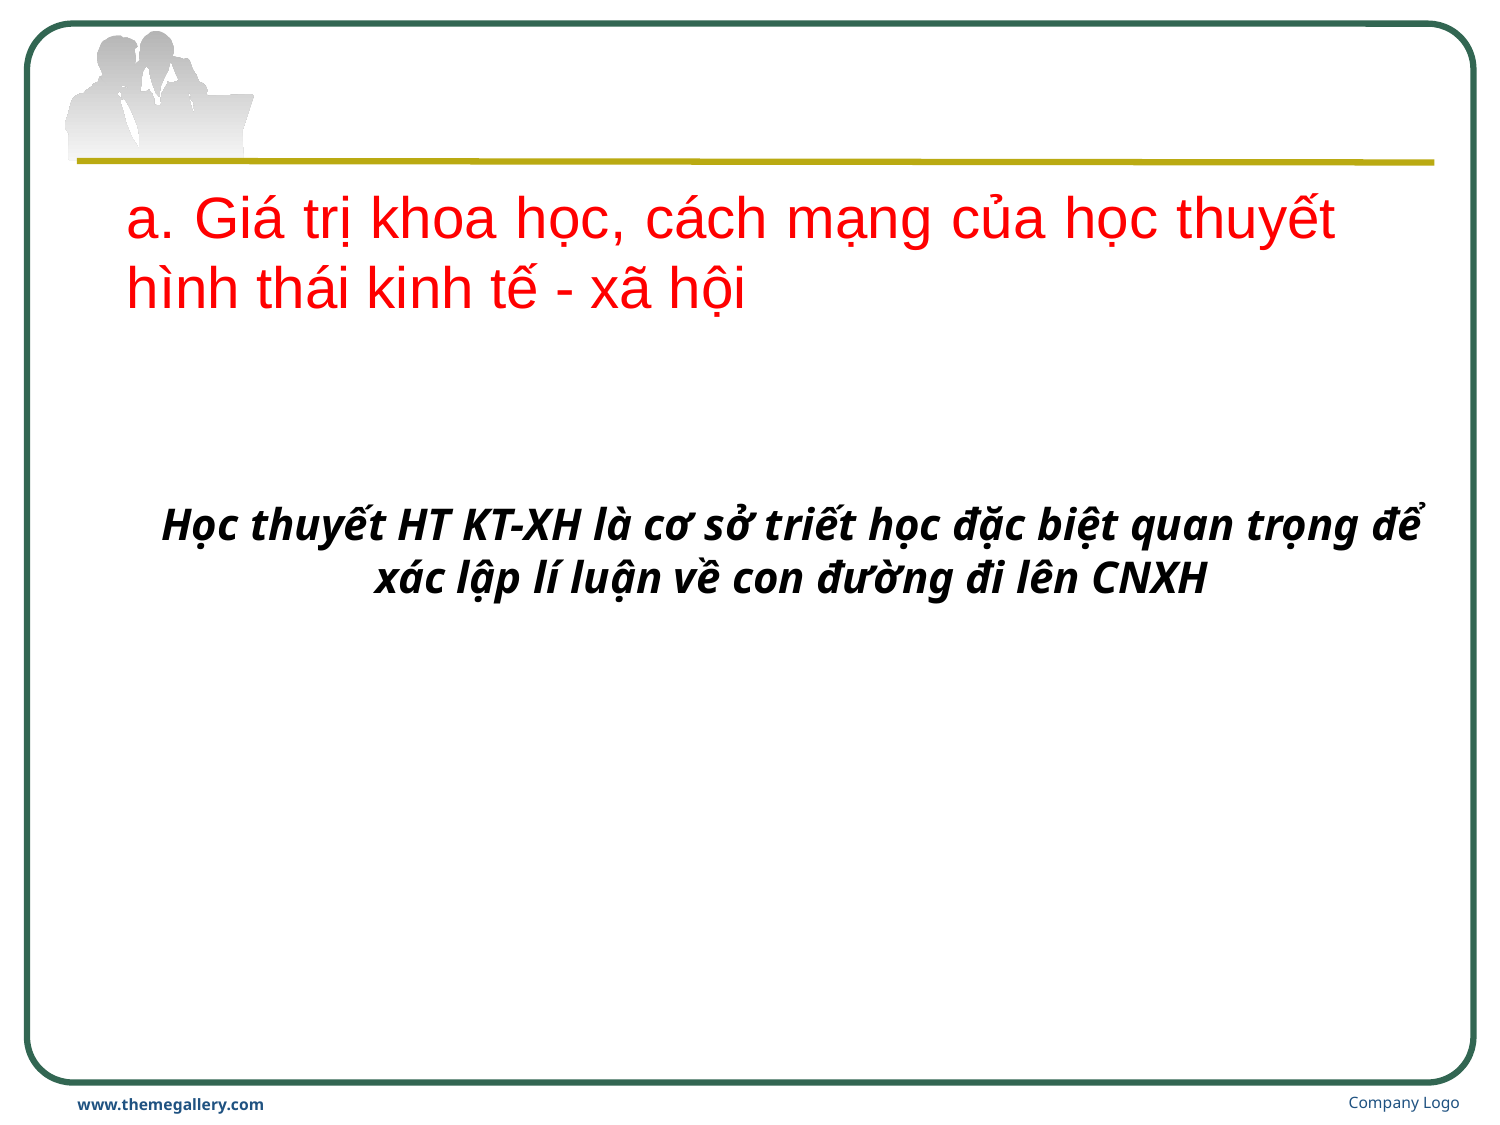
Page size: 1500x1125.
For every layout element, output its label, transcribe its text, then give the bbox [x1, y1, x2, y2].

footer Company Logo [999, 1084, 1475, 1125]
text_box a. Giá trị khoa học, cách mạng của học thuyết hình thái kinh tế - xã hội [112, 172, 1353, 328]
title Học thuyết HT KT-XH là cơ sở triết học đặc biệt quan trọng để xác lập lí luận về con đường đi lên CNXH [117, 503, 1468, 596]
slide_number www.themegallery.com [62, 1087, 475, 1125]
